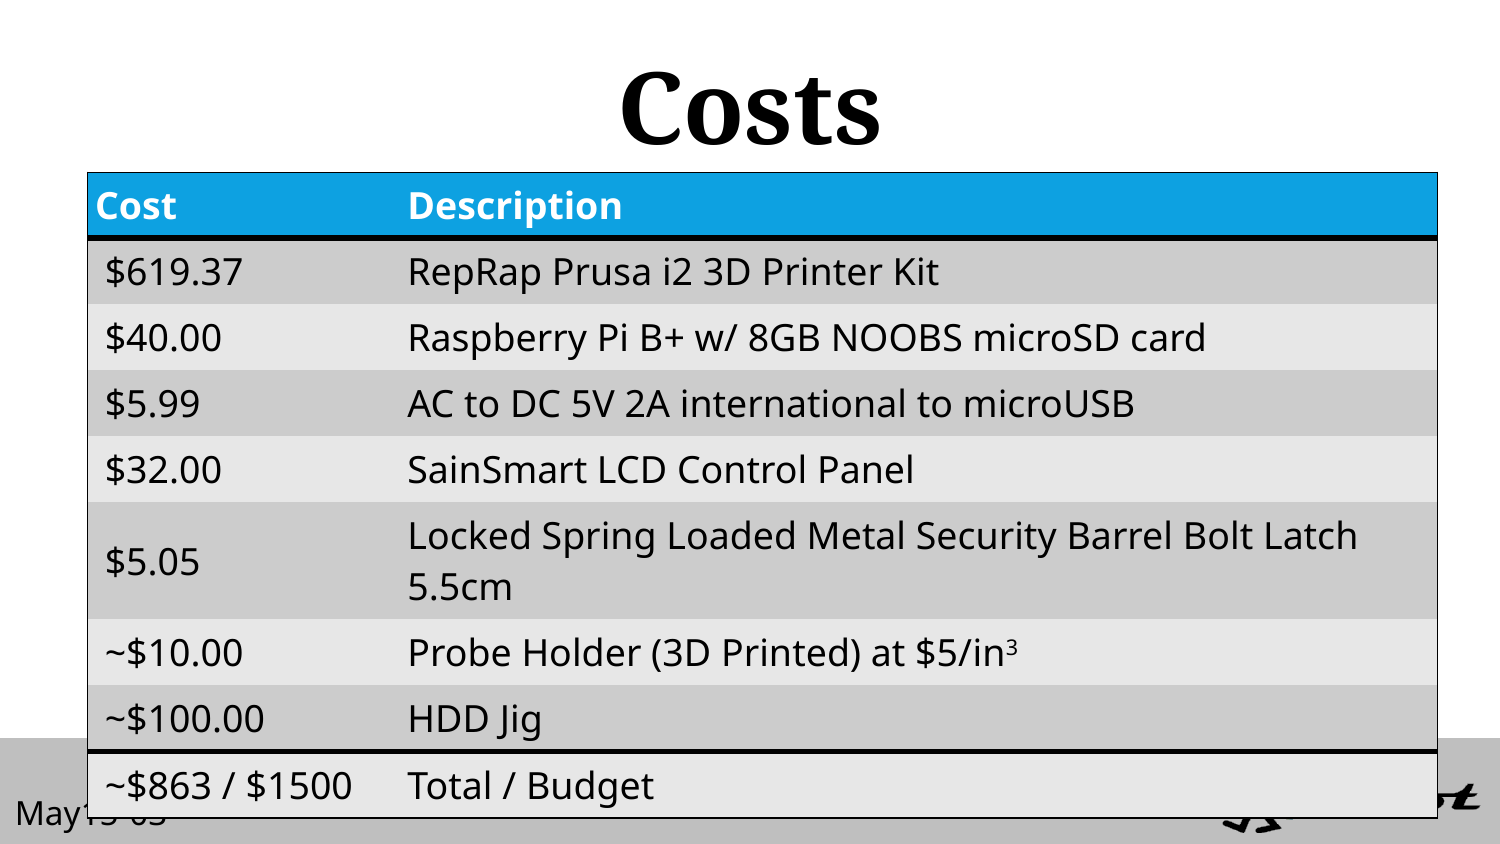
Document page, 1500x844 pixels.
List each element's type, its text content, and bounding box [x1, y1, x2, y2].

table_cell $619.37 [88, 241, 400, 304]
table_cell Locked Spring Loaded Metal Security Barrel Bolt Latch 5.5cm [400, 502, 1437, 619]
table_header Description [400, 173, 1437, 235]
table_cell HDD Jig [400, 685, 1437, 749]
table_cell Raspberry Pi B+ w/ 8GB NOOBS microSD card [400, 304, 1437, 370]
table_cell AC to DC 5V 2A international to microUSB [400, 370, 1437, 436]
table_cell $40.00 [88, 304, 400, 370]
table_cell Probe Holder (3D Printed) at $5/in3 [400, 619, 1437, 685]
table_cell $32.00 [88, 436, 400, 502]
table_cell $5.99 [88, 370, 400, 436]
table_cell Total / Budget [400, 754, 1437, 817]
table_cell RepRap Prusa i2 3D Printer Kit [400, 241, 1437, 304]
table_cell ~$100.00 [88, 685, 400, 749]
table_cell SainSmart LCD Control Panel [400, 436, 1437, 502]
table_cell ~$10.00 [88, 619, 400, 685]
picture [1212, 752, 1485, 838]
table_header Cost [88, 173, 400, 235]
table_cell $5.05 [88, 502, 400, 619]
table_cell ~$863 / $1500 [88, 754, 400, 817]
title Costs [75, 33, 1425, 175]
